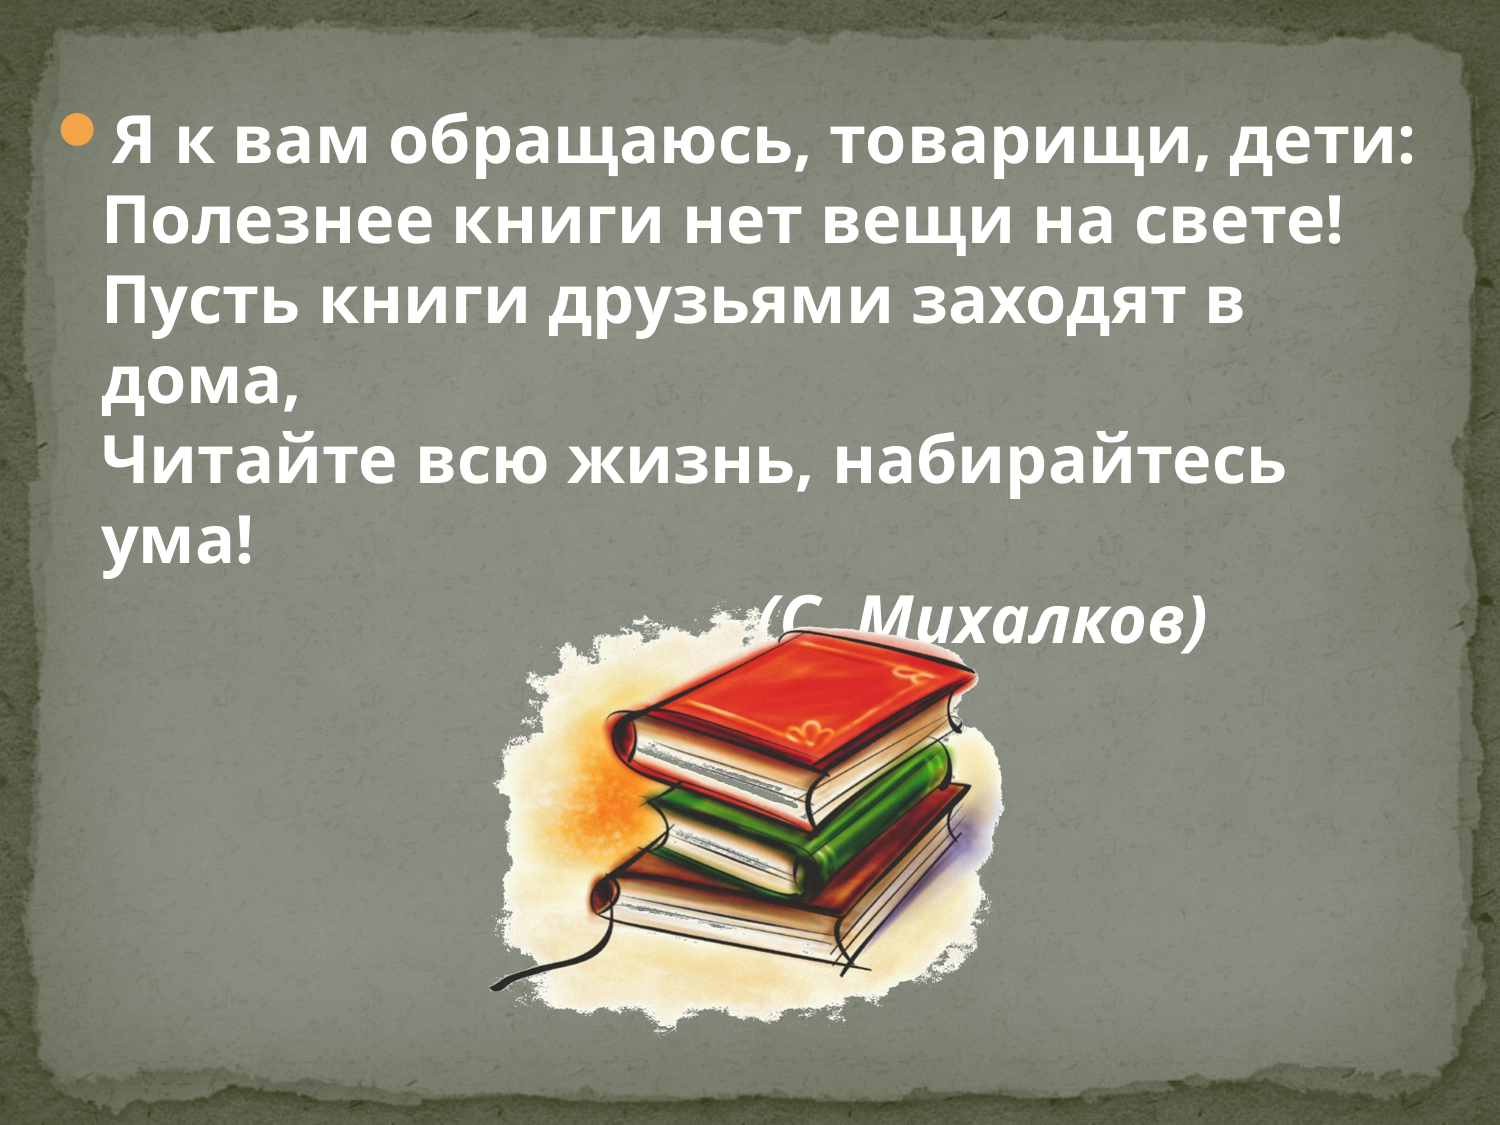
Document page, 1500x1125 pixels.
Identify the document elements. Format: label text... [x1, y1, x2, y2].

picture [454, 562, 1010, 1045]
list Я к вам обращаюсь, товарищи, дети: Полезнее книги нет вещи на свете! Пусть книги друзьями заходят в дома, Читайте всю жизнь, набирайтесь ума! (С. Михалков) [41, 90, 1459, 840]
